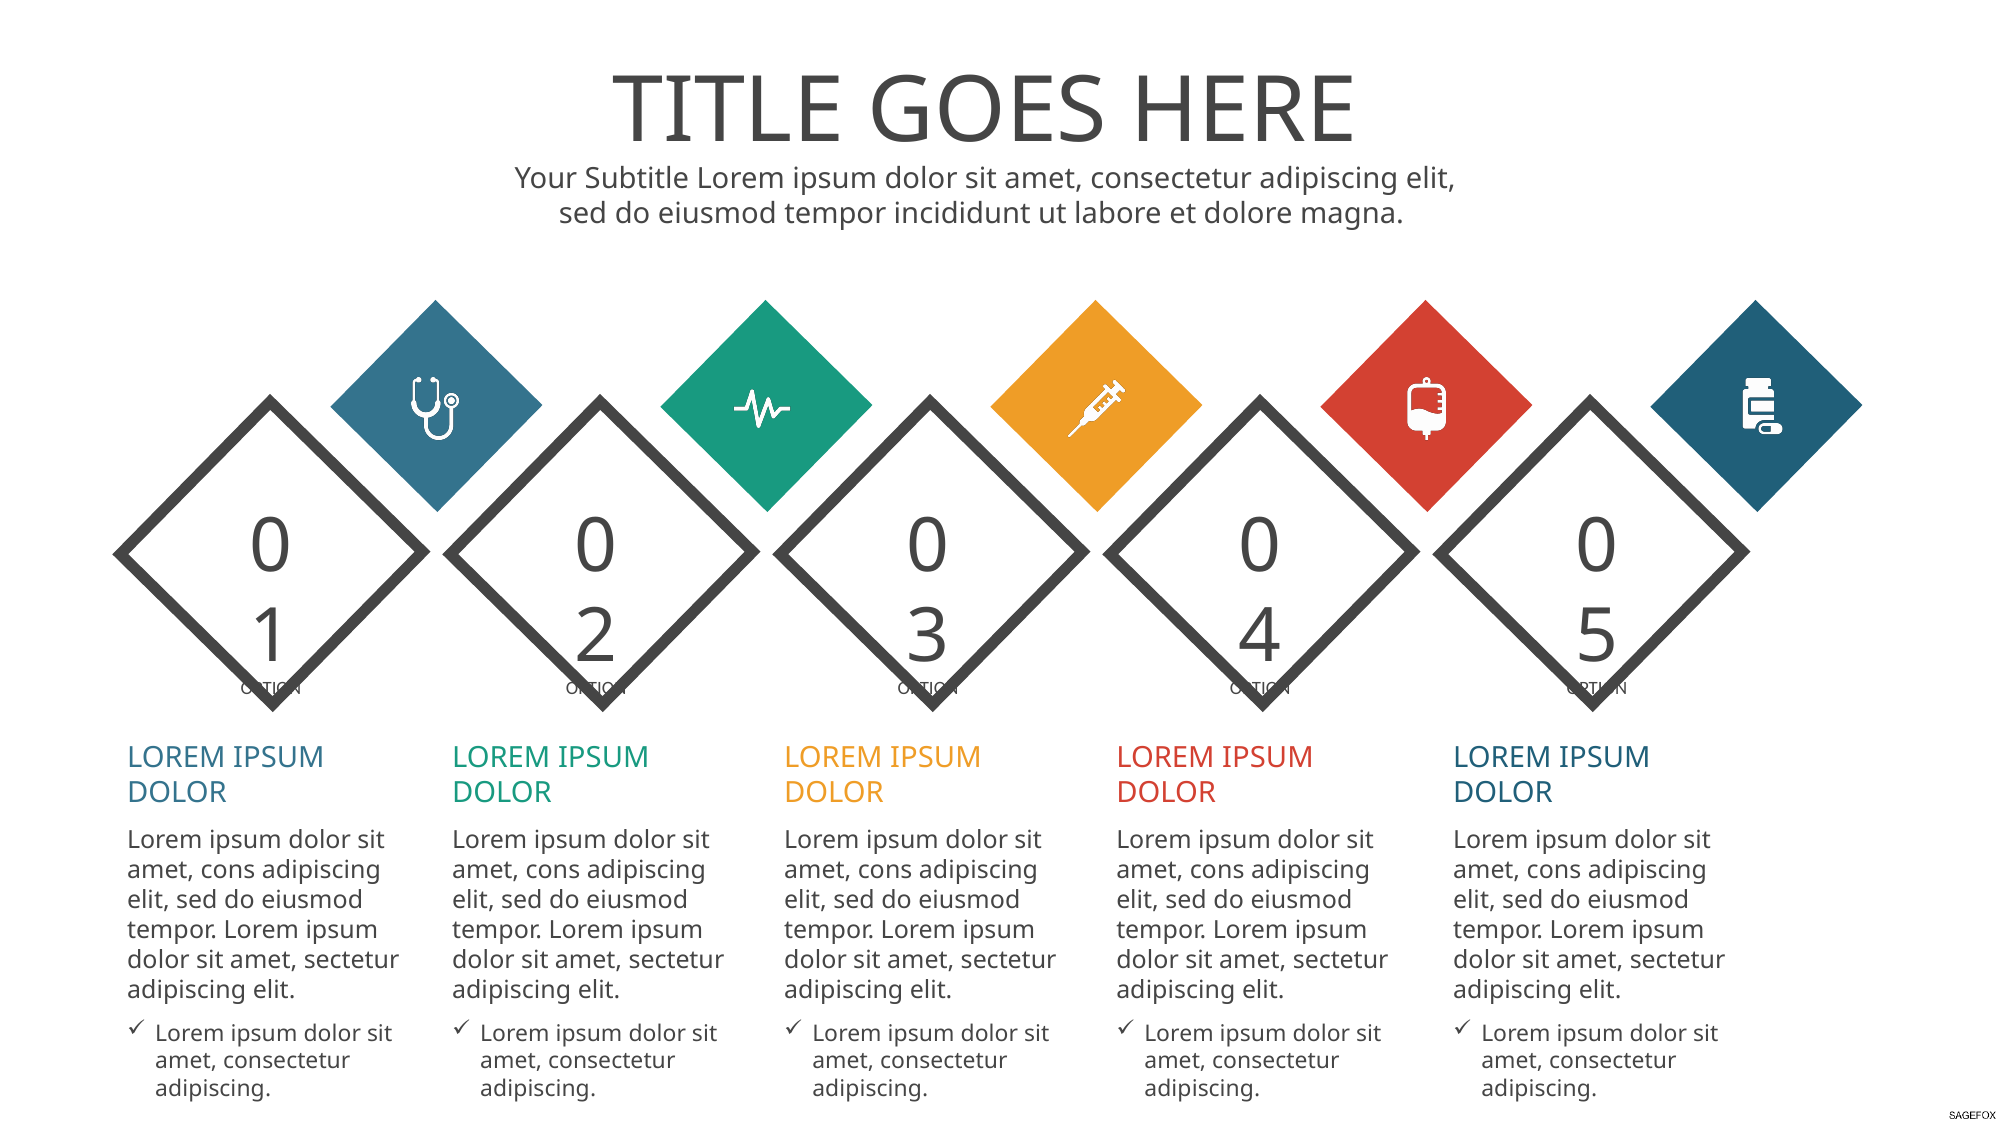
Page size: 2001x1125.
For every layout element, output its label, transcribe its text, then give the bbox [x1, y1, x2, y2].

picture [1728, 372, 1797, 440]
text_box LOREM IPSUM DOLOR Lorem ipsum dolor sit amet, cons adipiscing elit, sed do eiusmod tempor. Lorem ipsum dolor sit amet, sectetur adipiscing elit. Lorem ipsum dolor sit amet, consectetur adipiscing. [1438, 731, 1754, 1109]
text_box [1648, 298, 1864, 514]
text_box LOREM IPSUM DOLOR Lorem ipsum dolor sit amet, cons adipiscing elit, sed do eiusmod tempor. Lorem ipsum dolor sit amet, sectetur adipiscing elit. Lorem ipsum dolor sit amet, consectetur adipiscing. [769, 731, 1085, 1109]
text_box [1430, 392, 1752, 666]
text_box 03 OPTION [875, 488, 981, 706]
picture [1392, 374, 1461, 443]
text_box [770, 392, 1092, 665]
text_box [595, 706, 611, 714]
text_box LOREM IPSUM DOLOR Lorem ipsum dolor sit amet, cons adipiscing elit, sed do eiusmod tempor. Lorem ipsum dolor sit amet, sectetur adipiscing elit. Lorem ipsum dolor sit amet, consectetur adipiscing. [1101, 731, 1417, 1109]
text_box [1318, 298, 1534, 514]
text_box [328, 298, 544, 514]
text_box 05 OPTION [1544, 488, 1650, 706]
text_box [440, 392, 762, 667]
text_box [110, 392, 432, 662]
picture [728, 374, 796, 443]
text_box [1585, 706, 1601, 714]
picture [401, 374, 469, 443]
text_box 04 OPTION [1207, 488, 1313, 706]
text_box [658, 298, 874, 514]
text_box 01 OPTION [218, 488, 324, 706]
text_box [265, 706, 281, 714]
text_box [925, 706, 941, 714]
text_box [988, 298, 1204, 514]
text_box LOREM IPSUM DOLOR Lorem ipsum dolor sit amet, cons adipiscing elit, sed do eiusmod tempor. Lorem ipsum dolor sit amet, sectetur adipiscing elit. Lorem ipsum dolor sit amet, consectetur adipiscing. [437, 731, 753, 1109]
text_box [1100, 392, 1422, 663]
text_box [1255, 706, 1271, 714]
text_box TITLE GOES HERE Your Subtitle Lorem ipsum dolor sit amet, consectetur adipiscing elit, sed do eiusmod tempor incididunt ut labore et dolore magna. [491, 42, 1480, 282]
text_box 02 OPTION [543, 488, 649, 706]
picture [1924, 1102, 2000, 1123]
picture [1062, 374, 1131, 443]
text_box LOREM IPSUM DOLOR Lorem ipsum dolor sit amet, cons adipiscing elit, sed do eiusmod tempor. Lorem ipsum dolor sit amet, sectetur adipiscing elit. Lorem ipsum dolor sit amet, consectetur adipiscing. [112, 731, 428, 1109]
